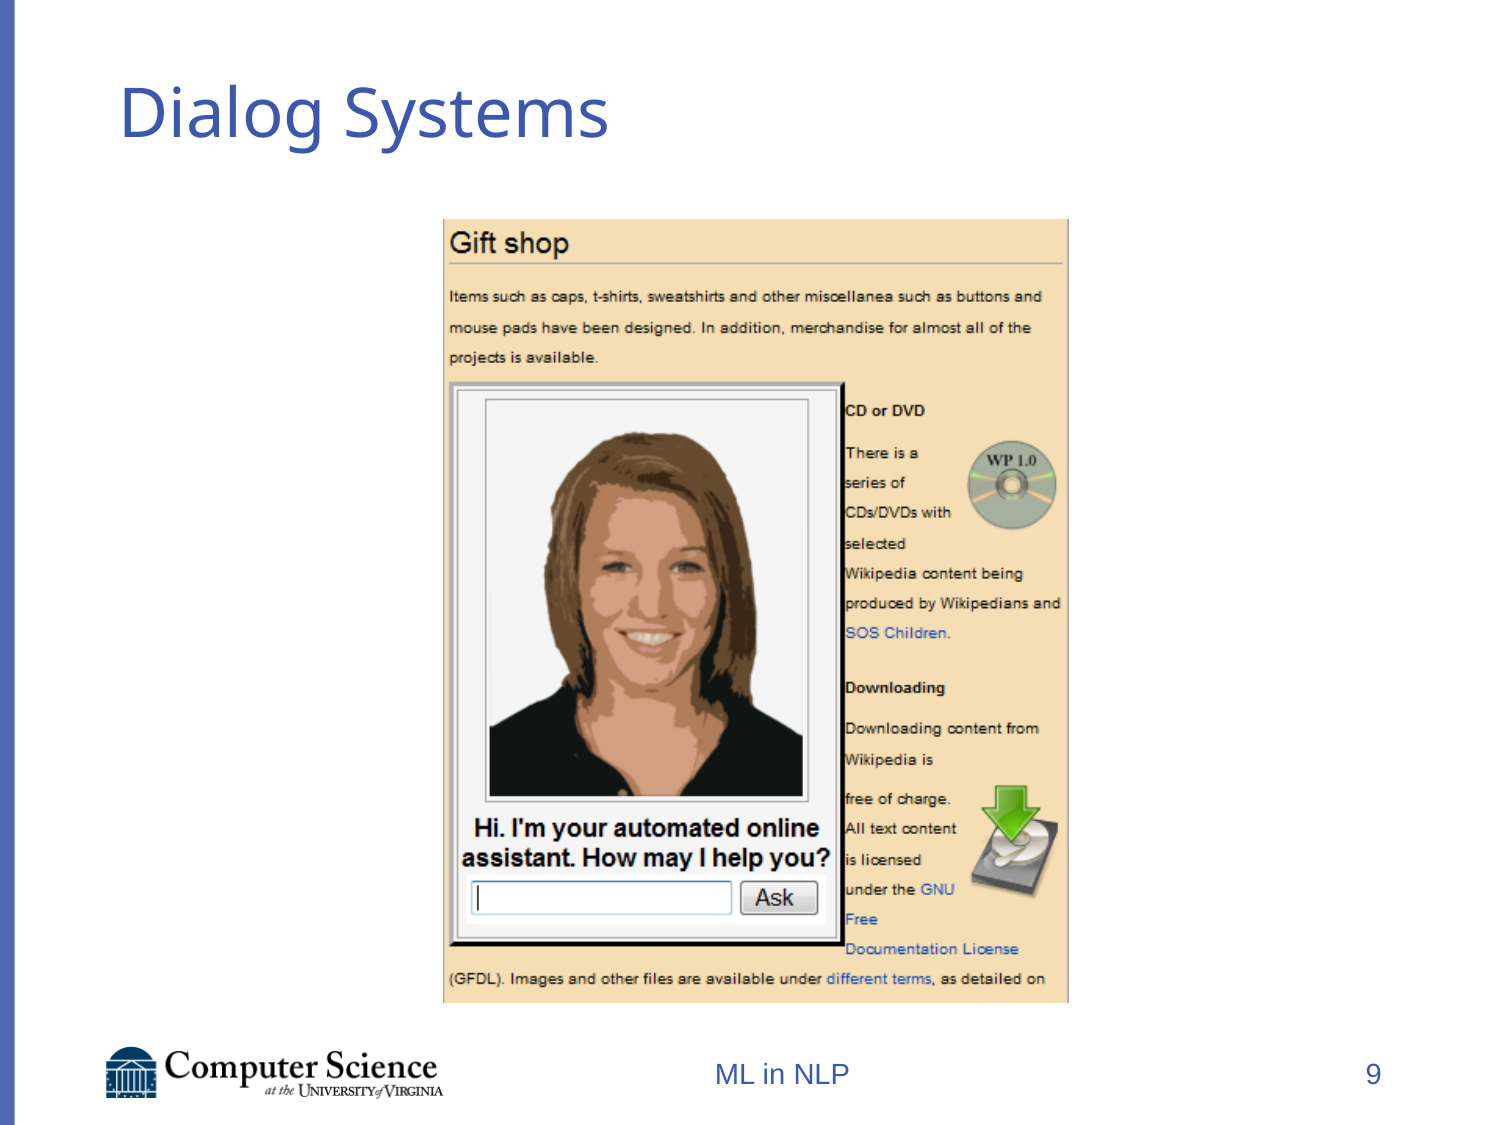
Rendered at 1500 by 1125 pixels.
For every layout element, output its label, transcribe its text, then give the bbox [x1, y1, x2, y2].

footer ML in NLP [496, 1042, 1069, 1103]
slide_number 9 [1177, 1042, 1397, 1103]
picture [443, 219, 1069, 1003]
title Dialog Systems [103, 59, 1397, 171]
picture [103, 1045, 450, 1099]
